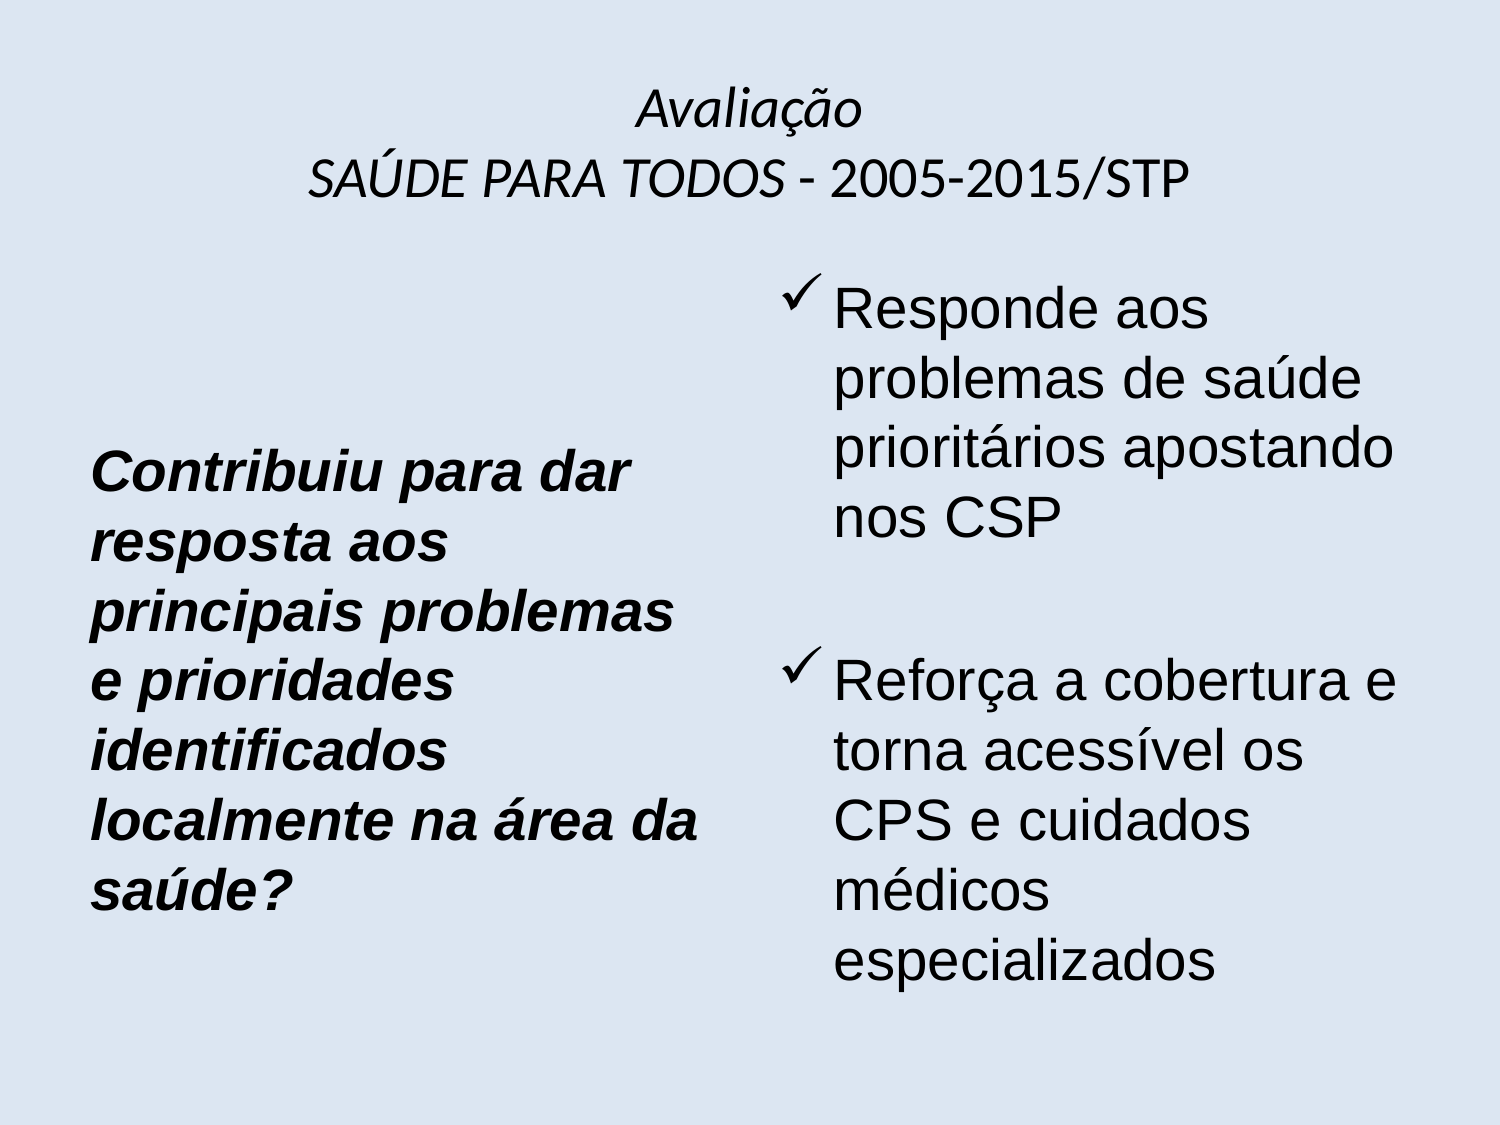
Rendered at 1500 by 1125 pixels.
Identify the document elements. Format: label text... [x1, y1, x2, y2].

list Contribuiu para dar resposta aos principais problemas e prioridades identificados localmente na área da saúde? [75, 262, 738, 1005]
list Responde aos problemas de saúde prioritários apostando nos CSP Reforça a cobertura e torna acessível os CPS e cuidados médicos especializados [762, 262, 1425, 1005]
title Avaliação SAÚDE PARA TODOS - 2005-2015/STP [75, 45, 1425, 233]
